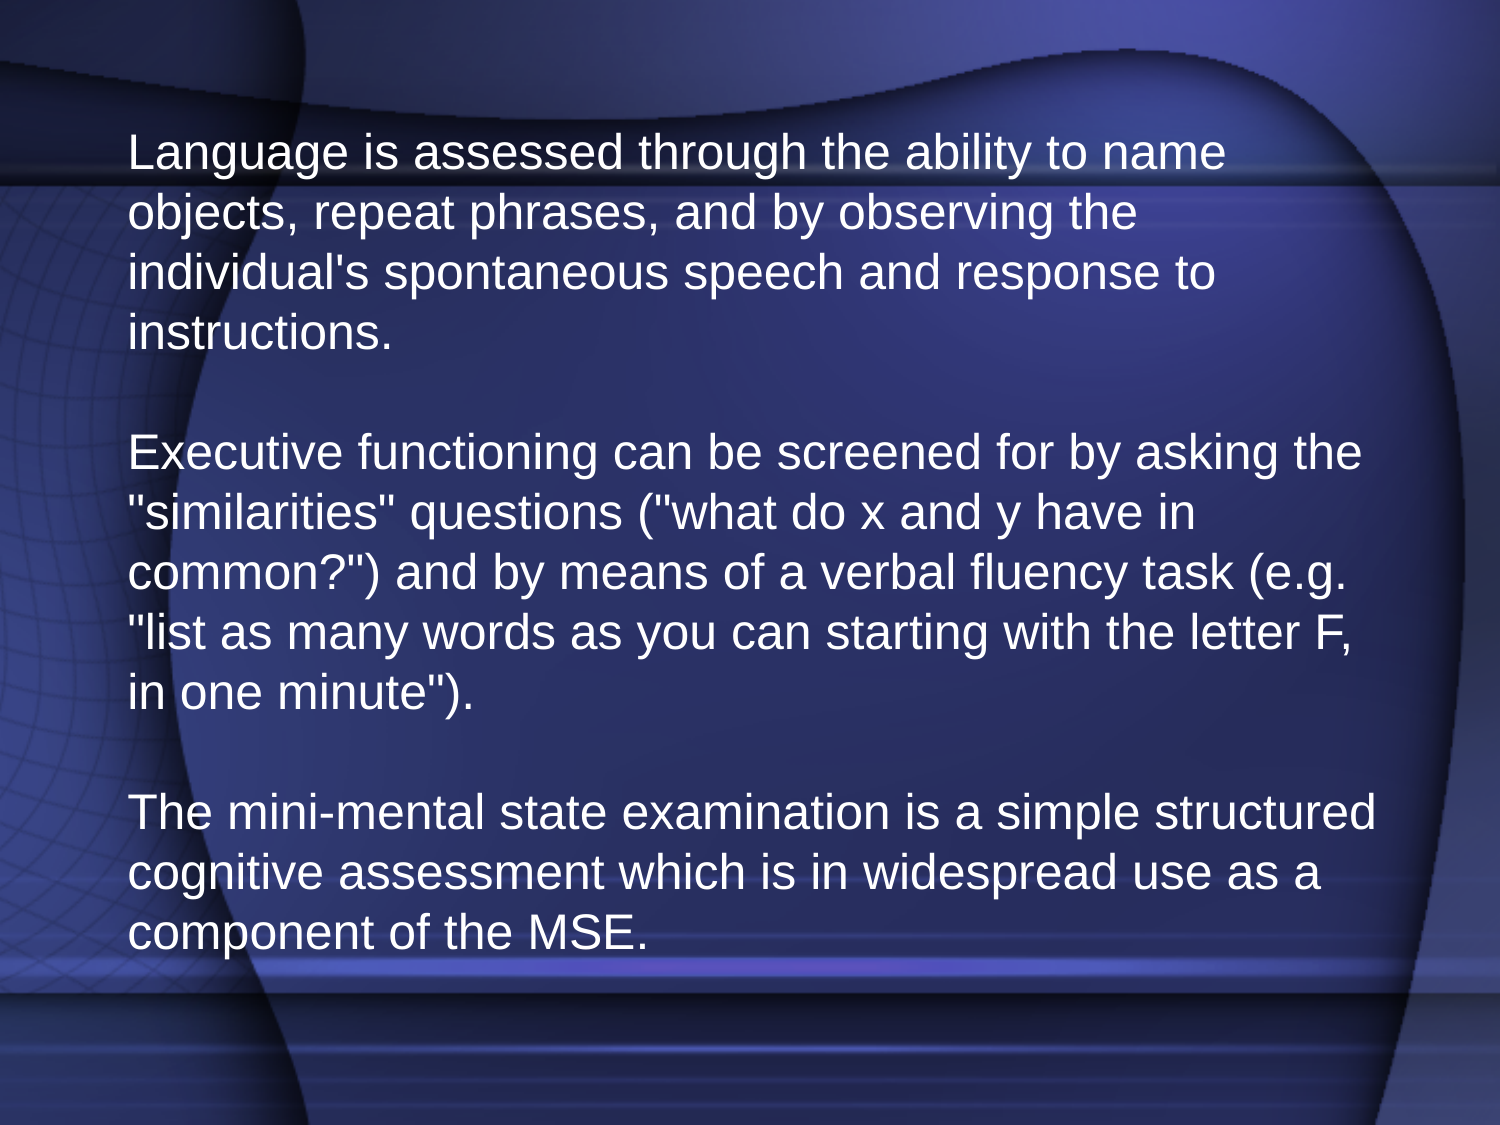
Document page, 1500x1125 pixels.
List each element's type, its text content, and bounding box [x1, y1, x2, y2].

picture [0, 0, 1500, 1125]
text_box Language is assessed through the ability to name objects, repeat phrases, and by observing the individual's spontaneous speech and response to instructions. Executive functioning can be screened for by asking the "similarities" questions ("what do x and y have in common?") and by means of a verbal fluency task (e.g. "list as many words as you can starting with the letter F, in one minute"). The mini-mental state examination is a simple structured cognitive assessment which is in widespread use as a component of the MSE. [112, 112, 1400, 968]
